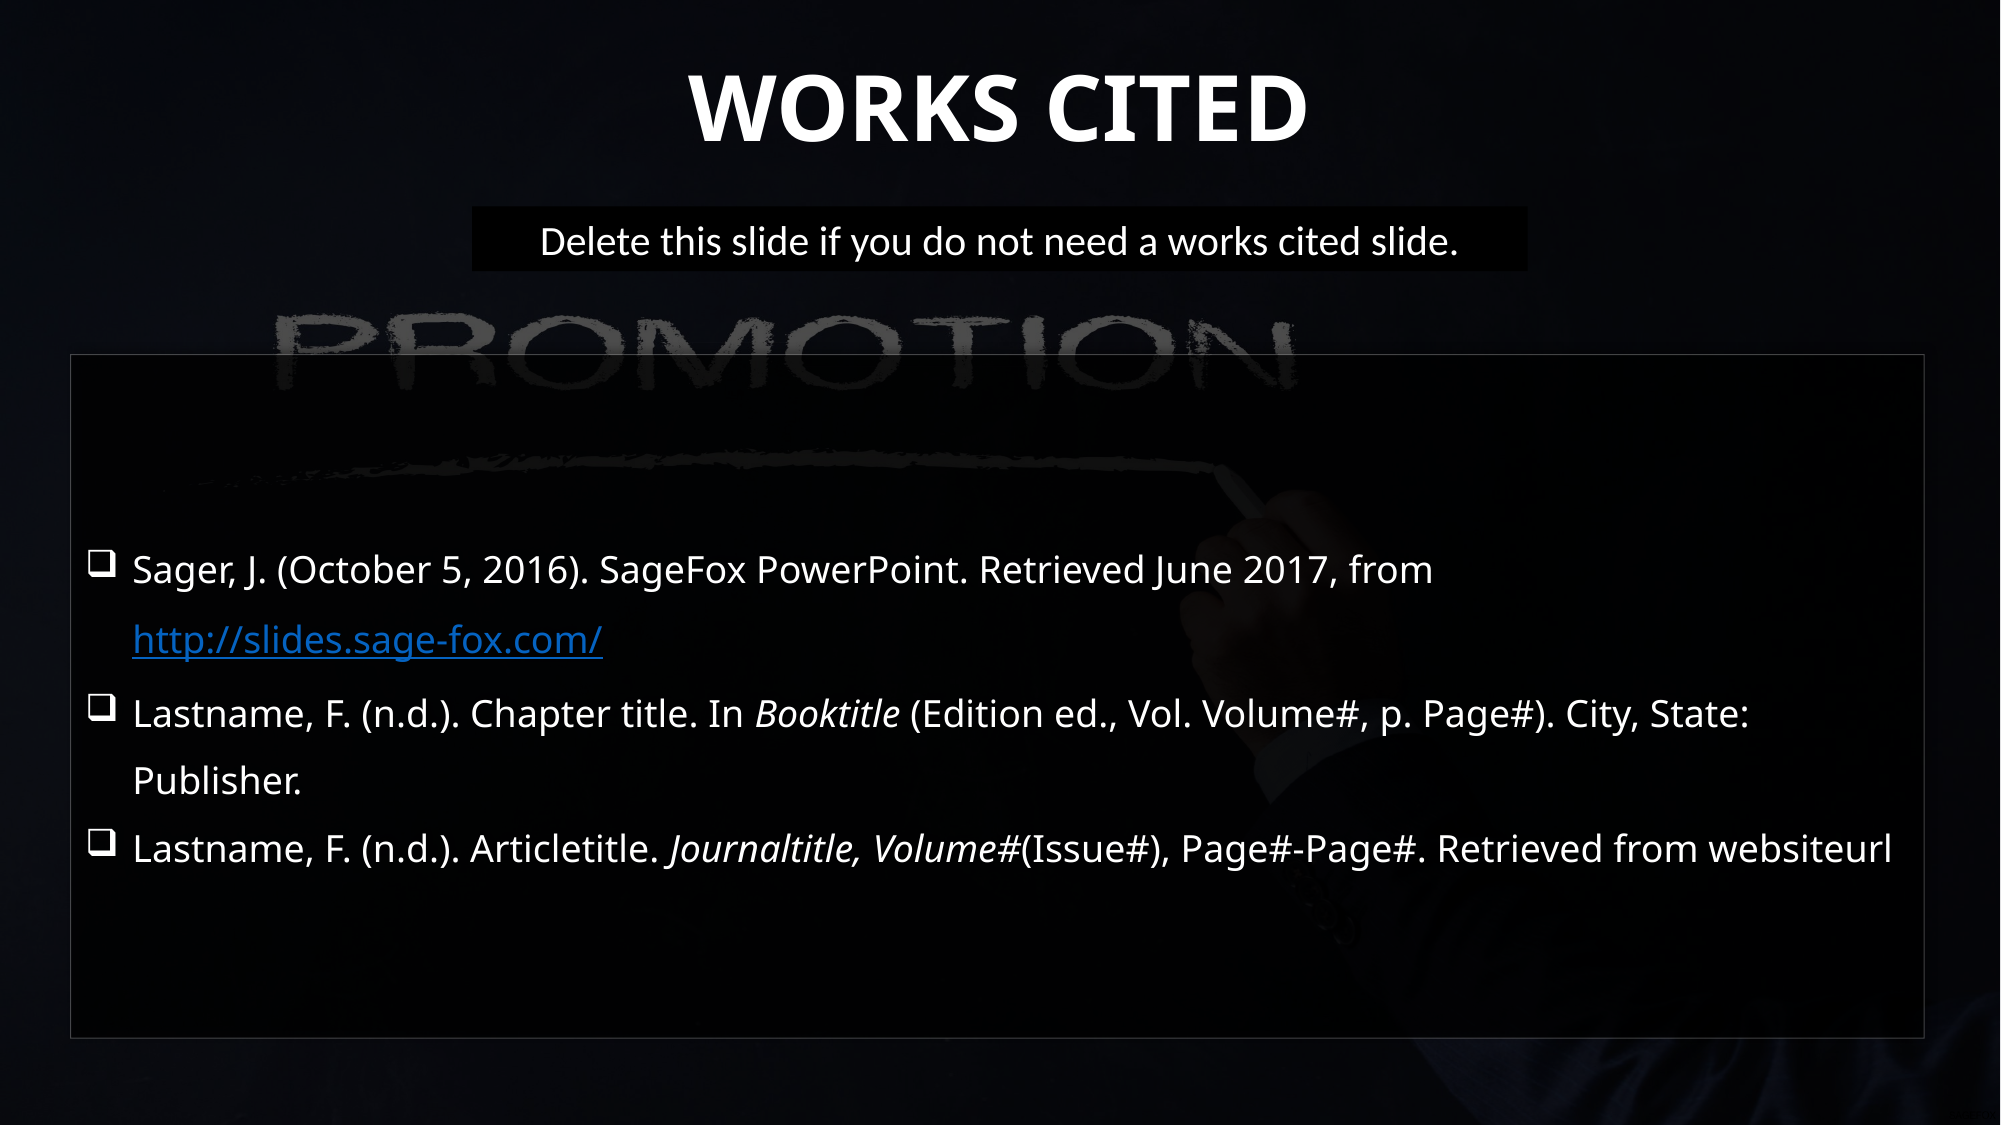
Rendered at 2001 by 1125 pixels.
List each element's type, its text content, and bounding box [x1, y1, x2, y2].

text_box Delete this slide if you do not need a works cited slide. [472, 206, 1528, 272]
text_box Sager, J. (October 5, 2016). SageFox PowerPoint. Retrieved June 2017, from http://slides.sage-fox.com/ Lastname, F. (n.d.). Chapter title. In Booktitle (Edition ed., Vol. Volume#, p. Page#). City, State: Publisher. Lastname, F. (n.d.). Articletitle. Journaltitle, Volume#(Issue#), Page#-Page#. Retrieved from websiteurl [70, 354, 1925, 1039]
picture [0, 0, 2001, 1125]
text_box WORKS CITED [548, 42, 1452, 167]
